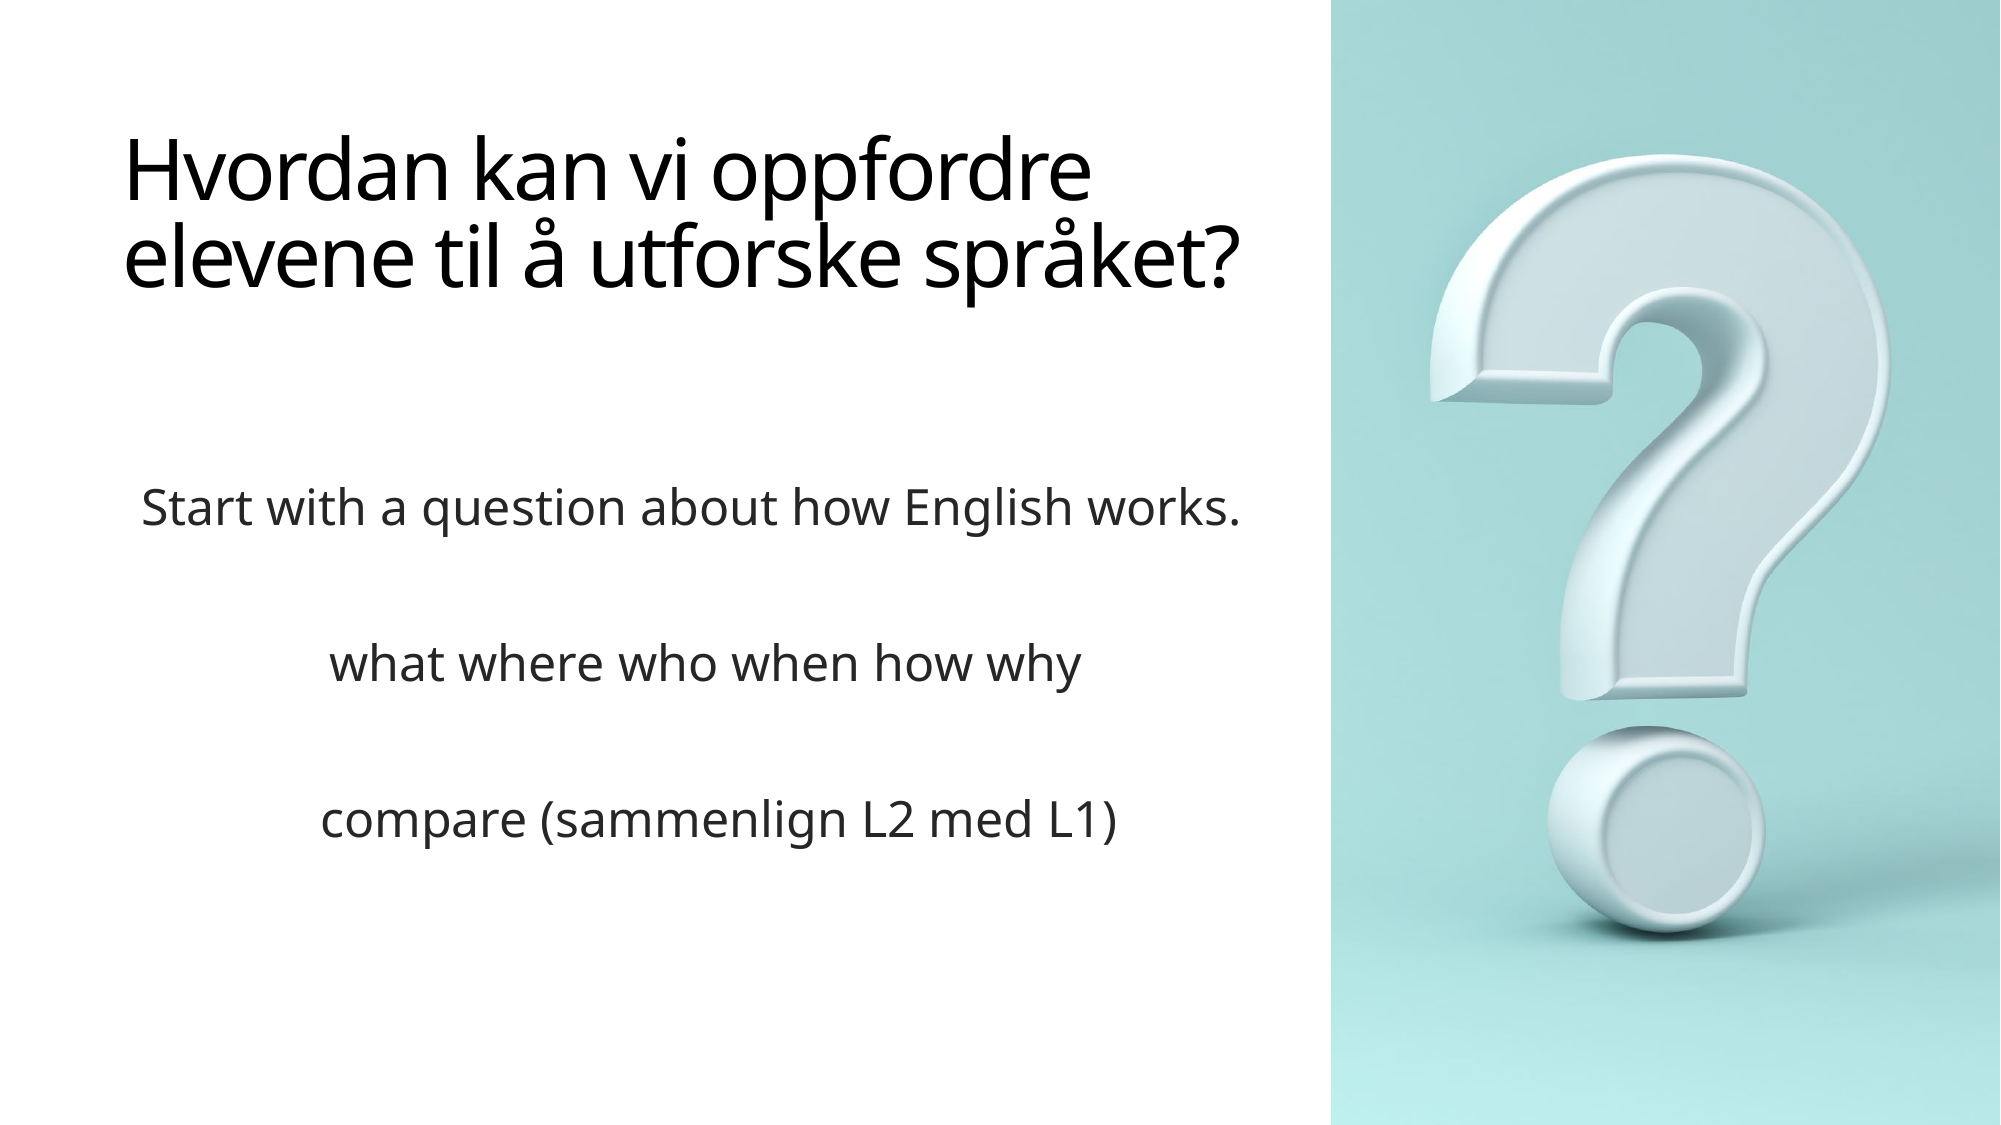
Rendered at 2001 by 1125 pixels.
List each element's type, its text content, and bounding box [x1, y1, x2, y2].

list Start with a question about how English works. what where who when how why compare (sammenlign L2 med L1) [111, 329, 1312, 948]
title Hvordan kan vi oppfordre elevene til å utforske språket? [107, 81, 1275, 354]
picture [1330, 0, 2000, 1125]
